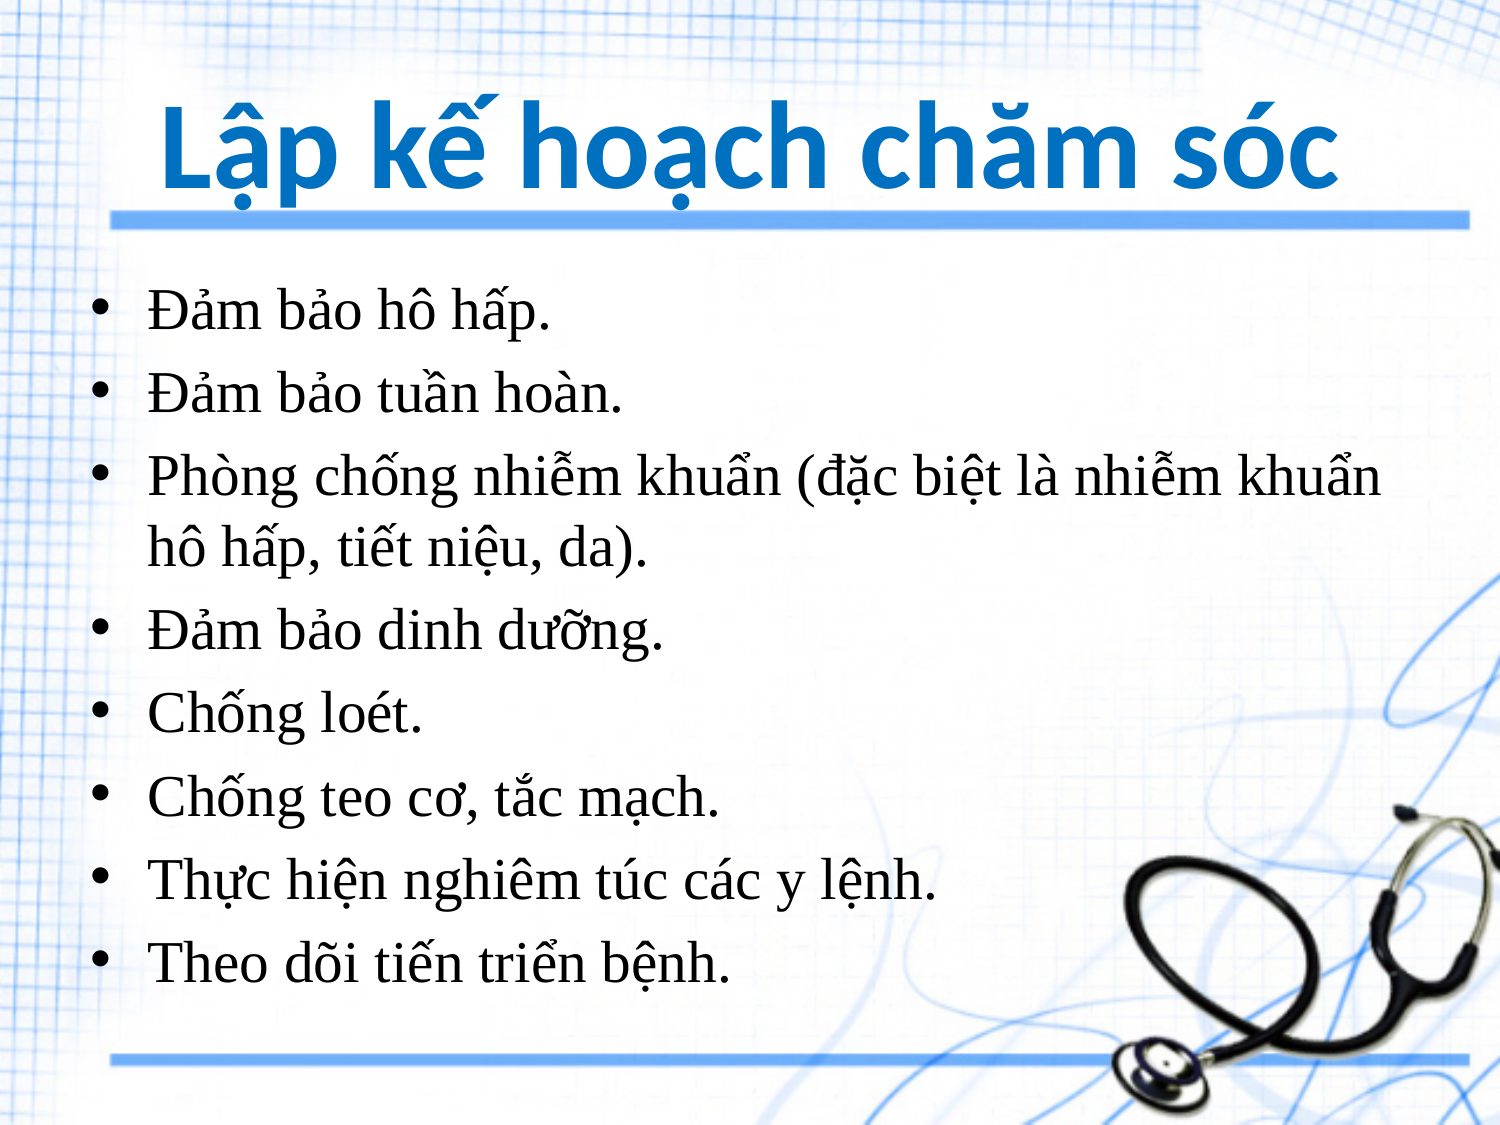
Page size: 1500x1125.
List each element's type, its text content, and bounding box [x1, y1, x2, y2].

list Đảm bảo hô hấp. Đảm bảo tuần hoàn. Phòng chống nhiễm khuẩn (đặc biệt là nhiễm khuẩn hô hấp, tiết niệu, da). Đảm bảo dinh dưỡng. Chống loét. Chống teo cơ, tắc mạch. Thực hiện nghiêm túc các y lệnh. Theo dõi tiến triển bệnh. [75, 262, 1425, 1005]
title Lập kế hoạch chăm sóc [75, 45, 1425, 233]
picture [0, 0, 1500, 1125]
